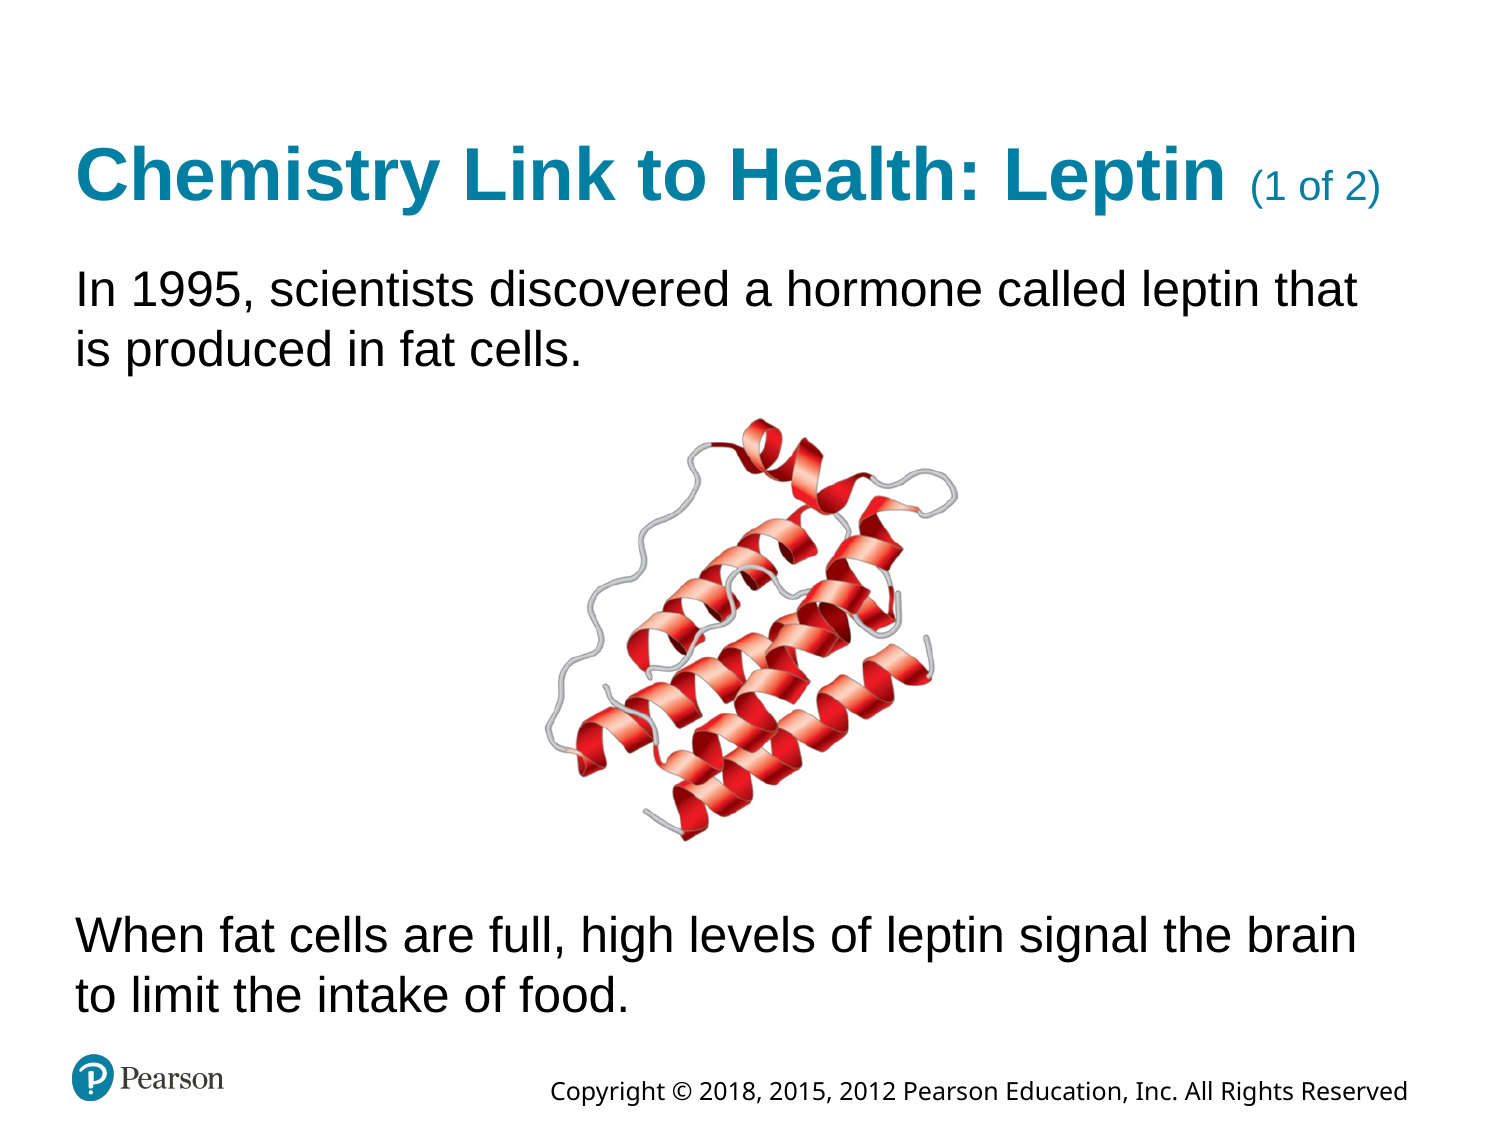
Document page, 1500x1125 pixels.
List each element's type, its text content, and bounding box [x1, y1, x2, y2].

picture [72, 1087, 83, 1101]
title Chemistry Link to Health: Leptin (1 of 2) [75, 35, 1425, 216]
picture [80, 1063, 106, 1088]
picture [72, 1054, 88, 1070]
list When fat cells are full, high levels of leptin signal the brain to limit the intake of food. [75, 902, 1399, 1041]
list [541, 414, 961, 842]
picture [98, 1054, 224, 1101]
list In 1995, scientists discovered a hormone called leptin that is produced in fat cells. [75, 256, 1399, 383]
